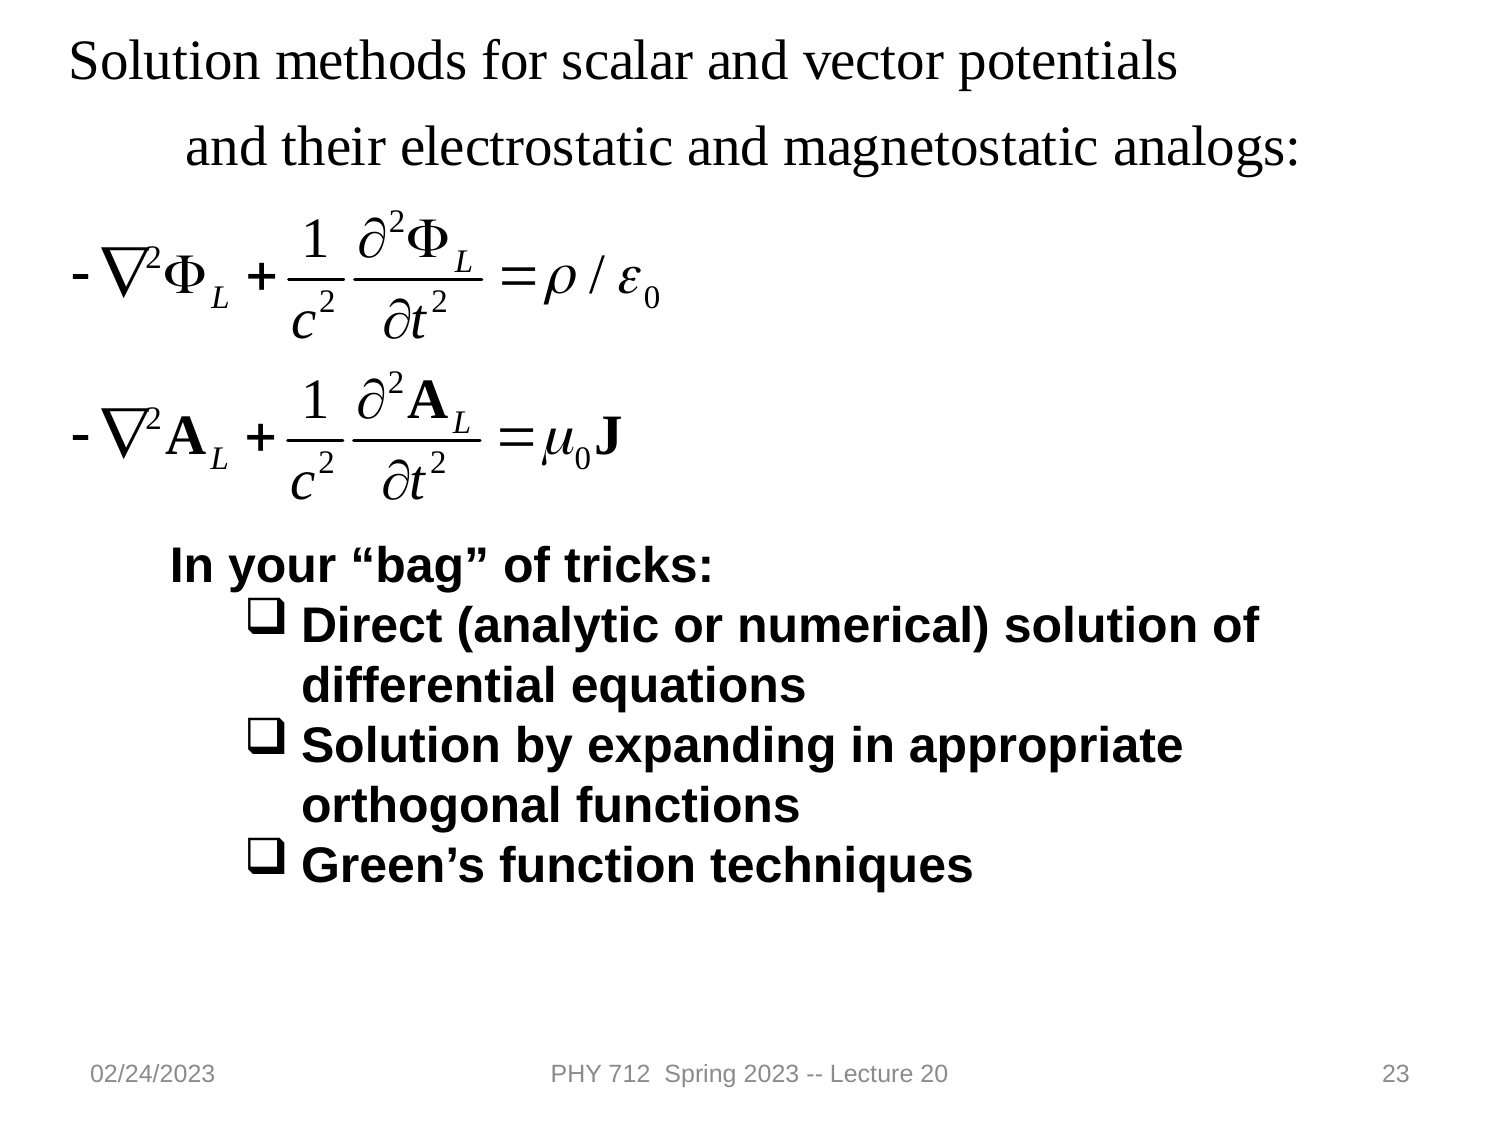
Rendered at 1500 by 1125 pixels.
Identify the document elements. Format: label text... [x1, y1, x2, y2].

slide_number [75, 1042, 425, 1103]
slide_number 23 [1074, 1042, 1425, 1103]
footer PHY 712 Spring 2023 -- Lecture 20 [512, 1042, 988, 1103]
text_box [62, 27, 1307, 513]
text_box In your “bag” of tricks: Direct (analytic or numerical) solution of differential equations Solution by expanding in appropriate orthogonal functions Green’s function techniques [154, 524, 1418, 900]
